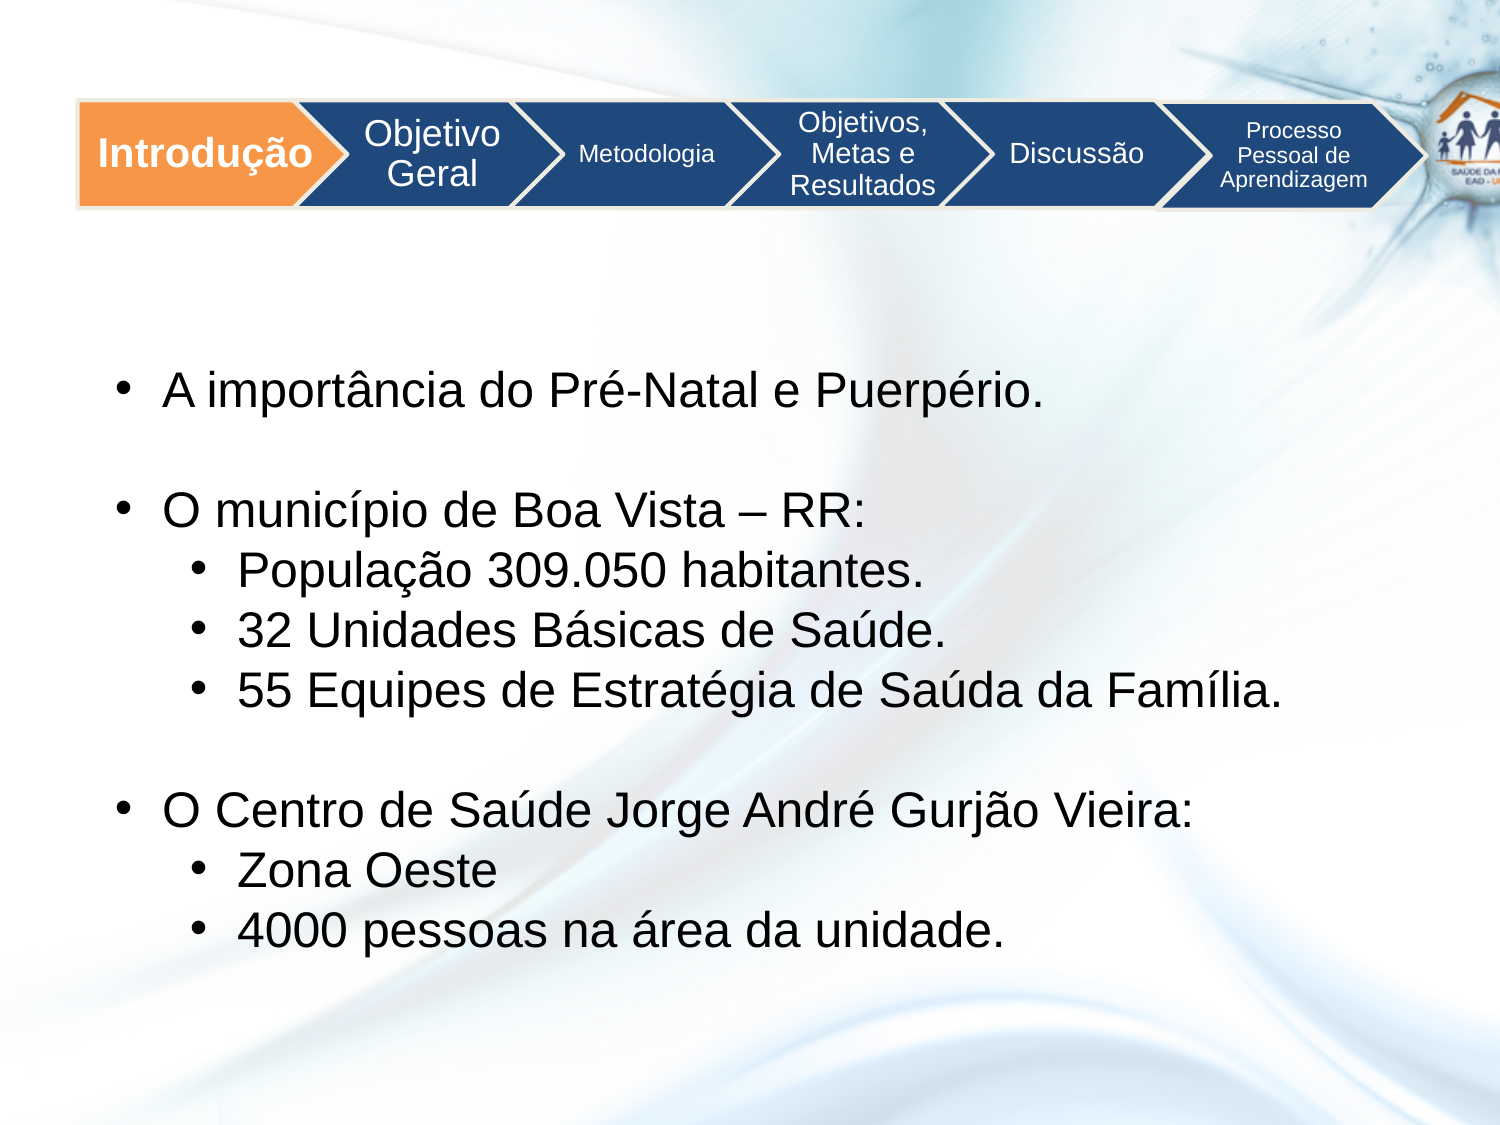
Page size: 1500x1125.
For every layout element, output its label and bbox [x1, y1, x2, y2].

text_box [76, 42, 1427, 786]
picture [0, 0, 1500, 1125]
